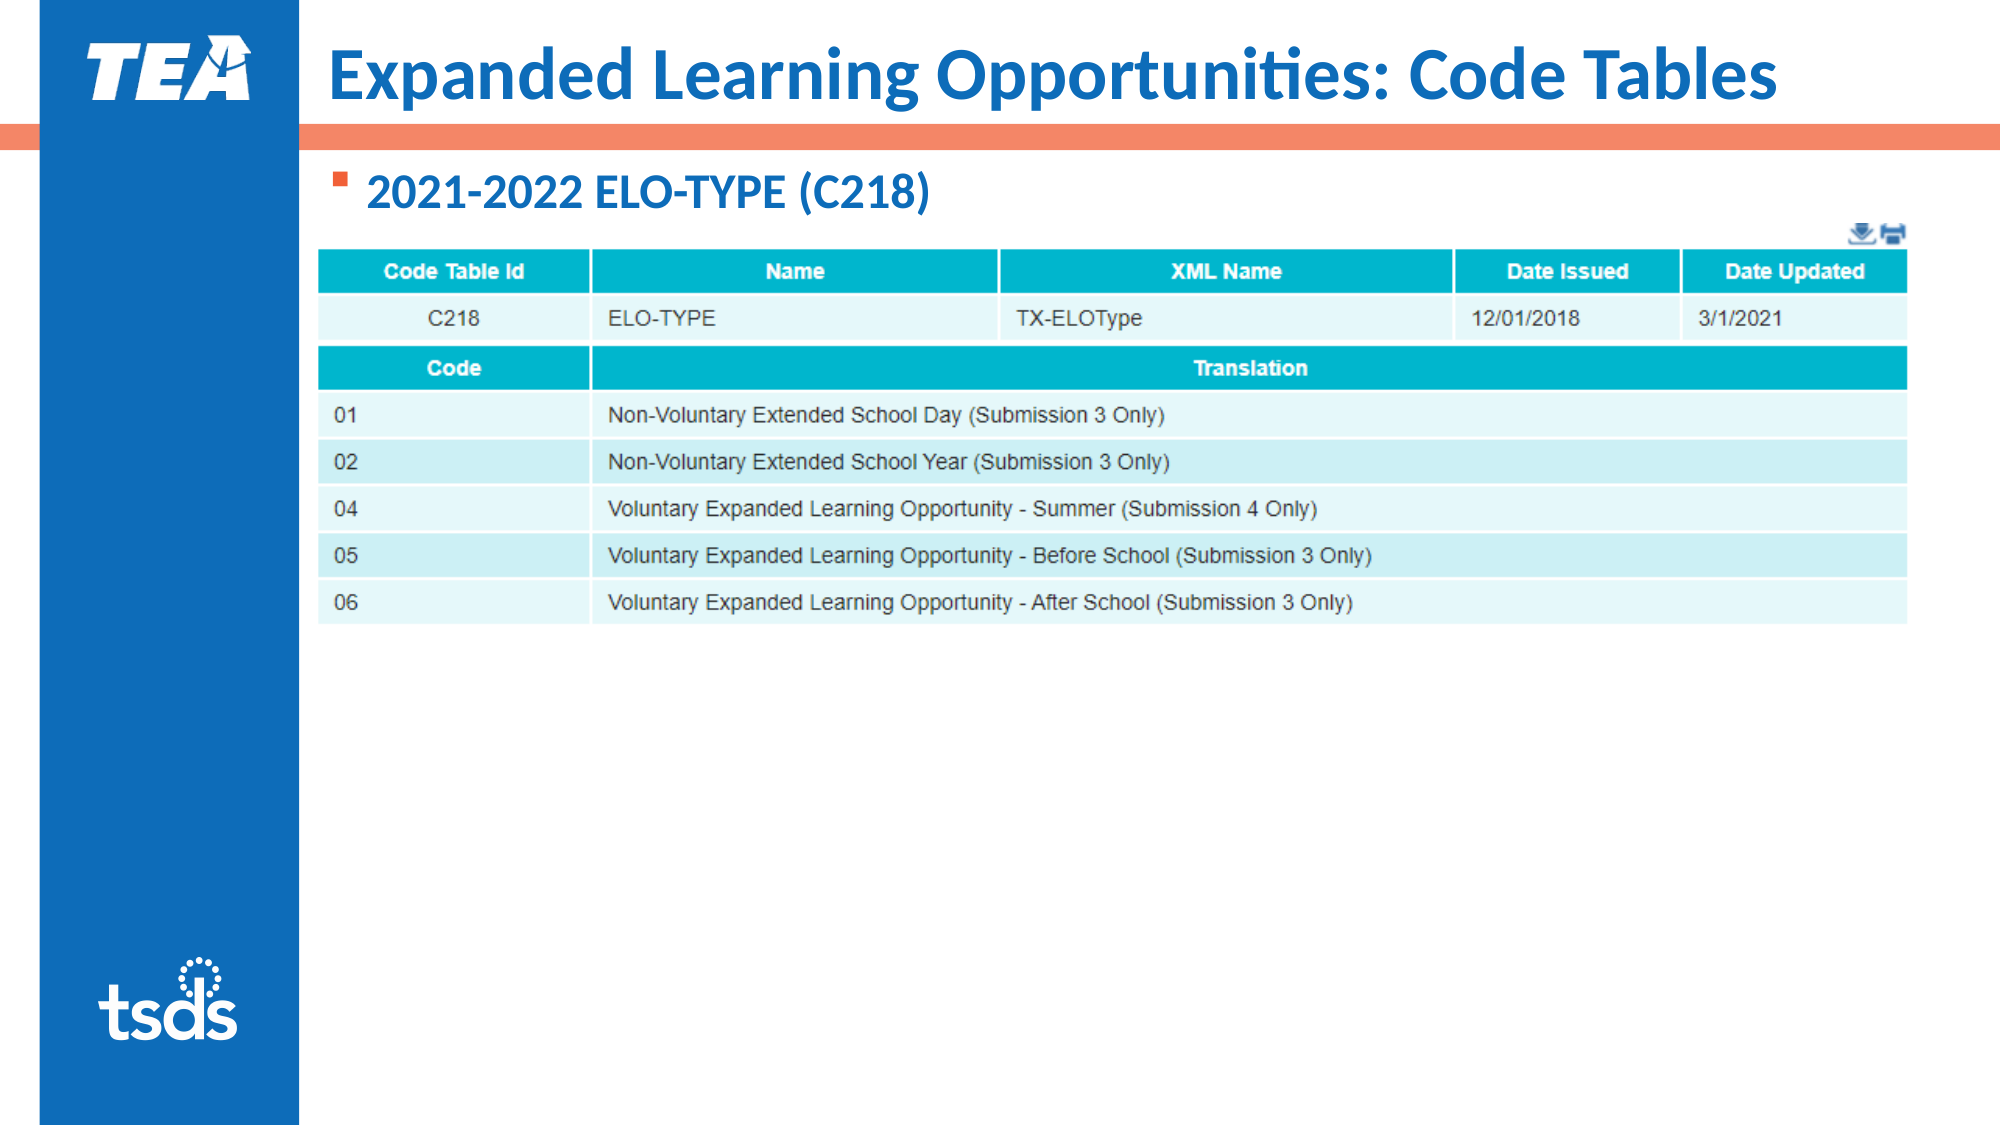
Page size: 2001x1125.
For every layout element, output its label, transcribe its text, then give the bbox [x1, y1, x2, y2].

list 2021-2022 ELO-TYPE (C218) [313, 150, 1942, 1071]
picture [303, 223, 1923, 646]
picture [98, 957, 241, 1045]
title Expanded Learning Opportunities: Code Tables [313, 0, 1988, 151]
picture [86, 34, 251, 100]
